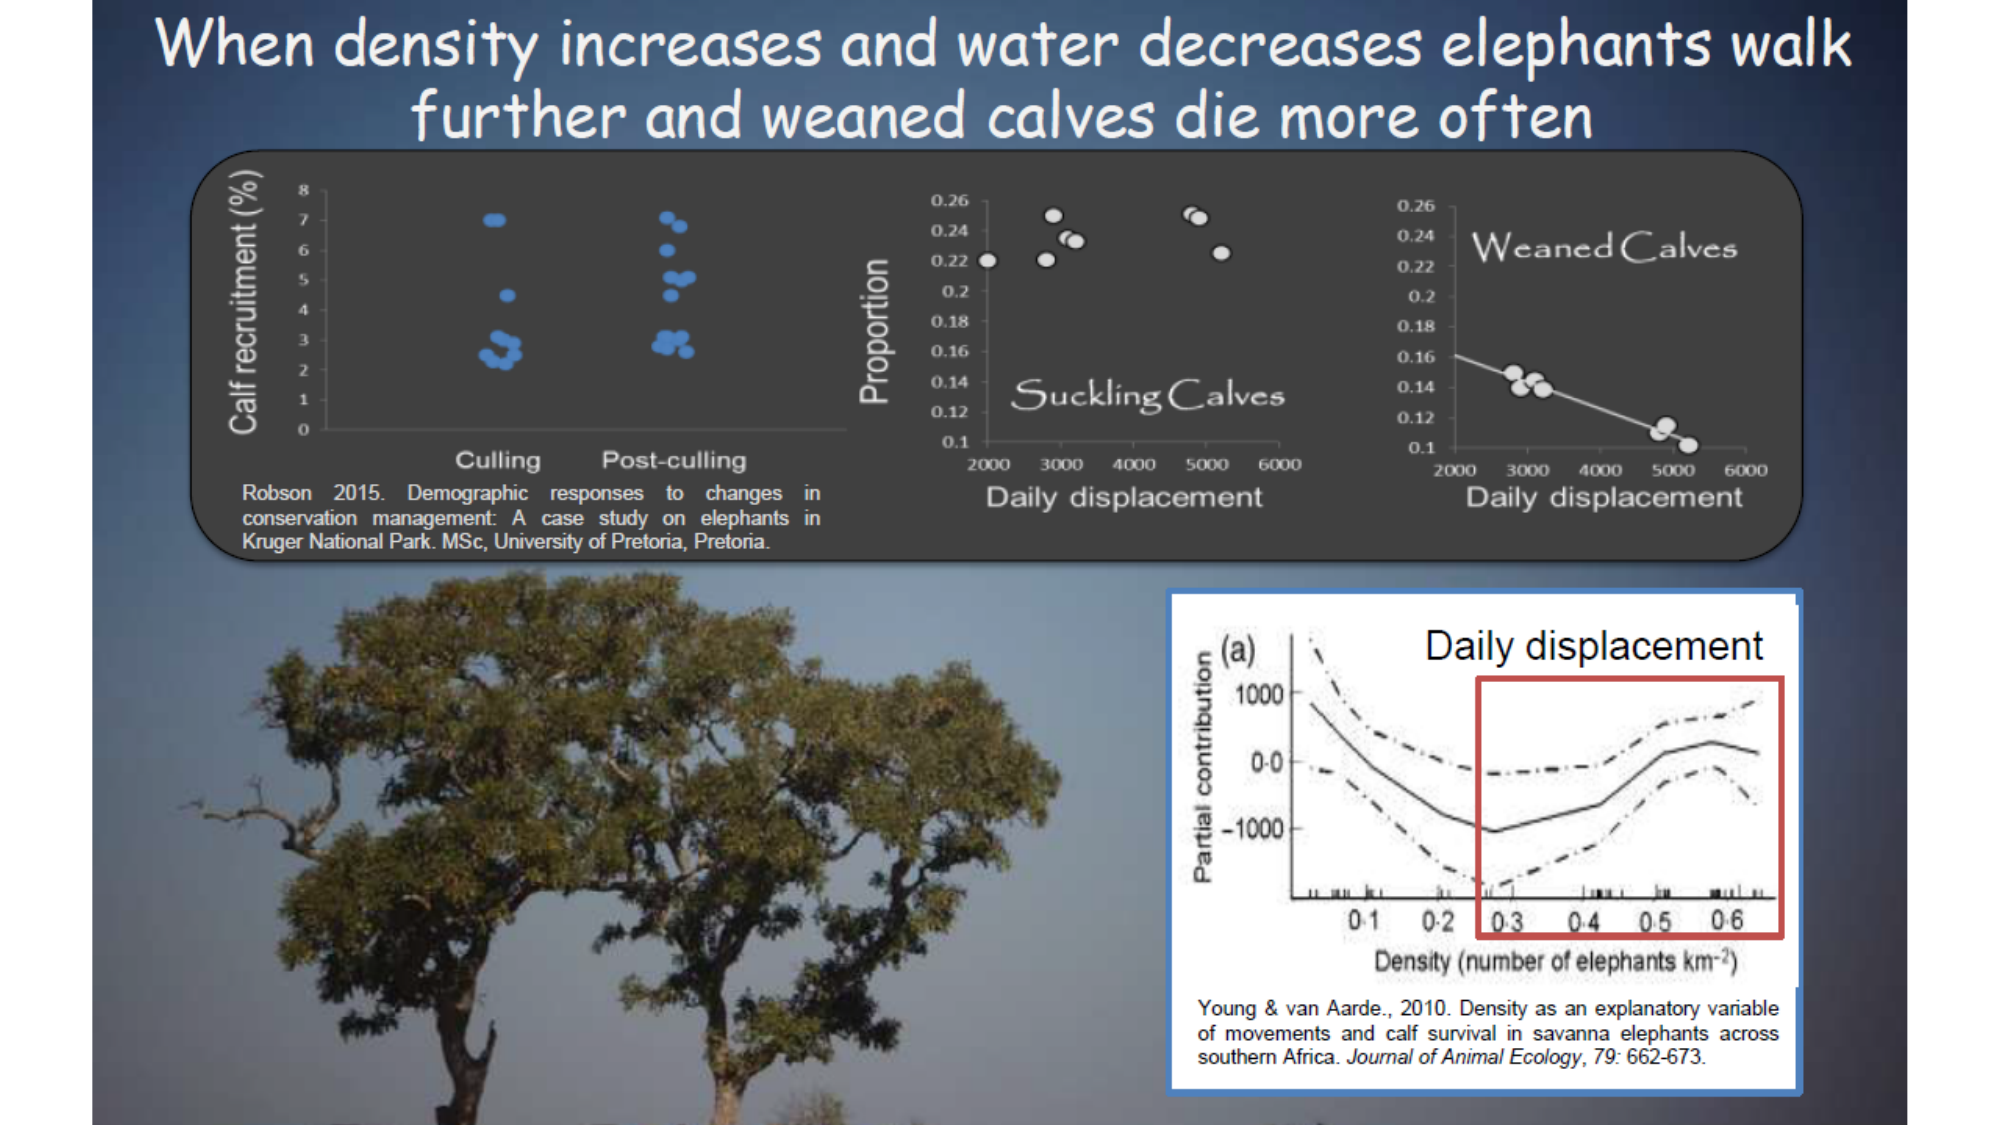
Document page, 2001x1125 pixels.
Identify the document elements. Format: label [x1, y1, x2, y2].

list [92, 0, 1908, 1125]
